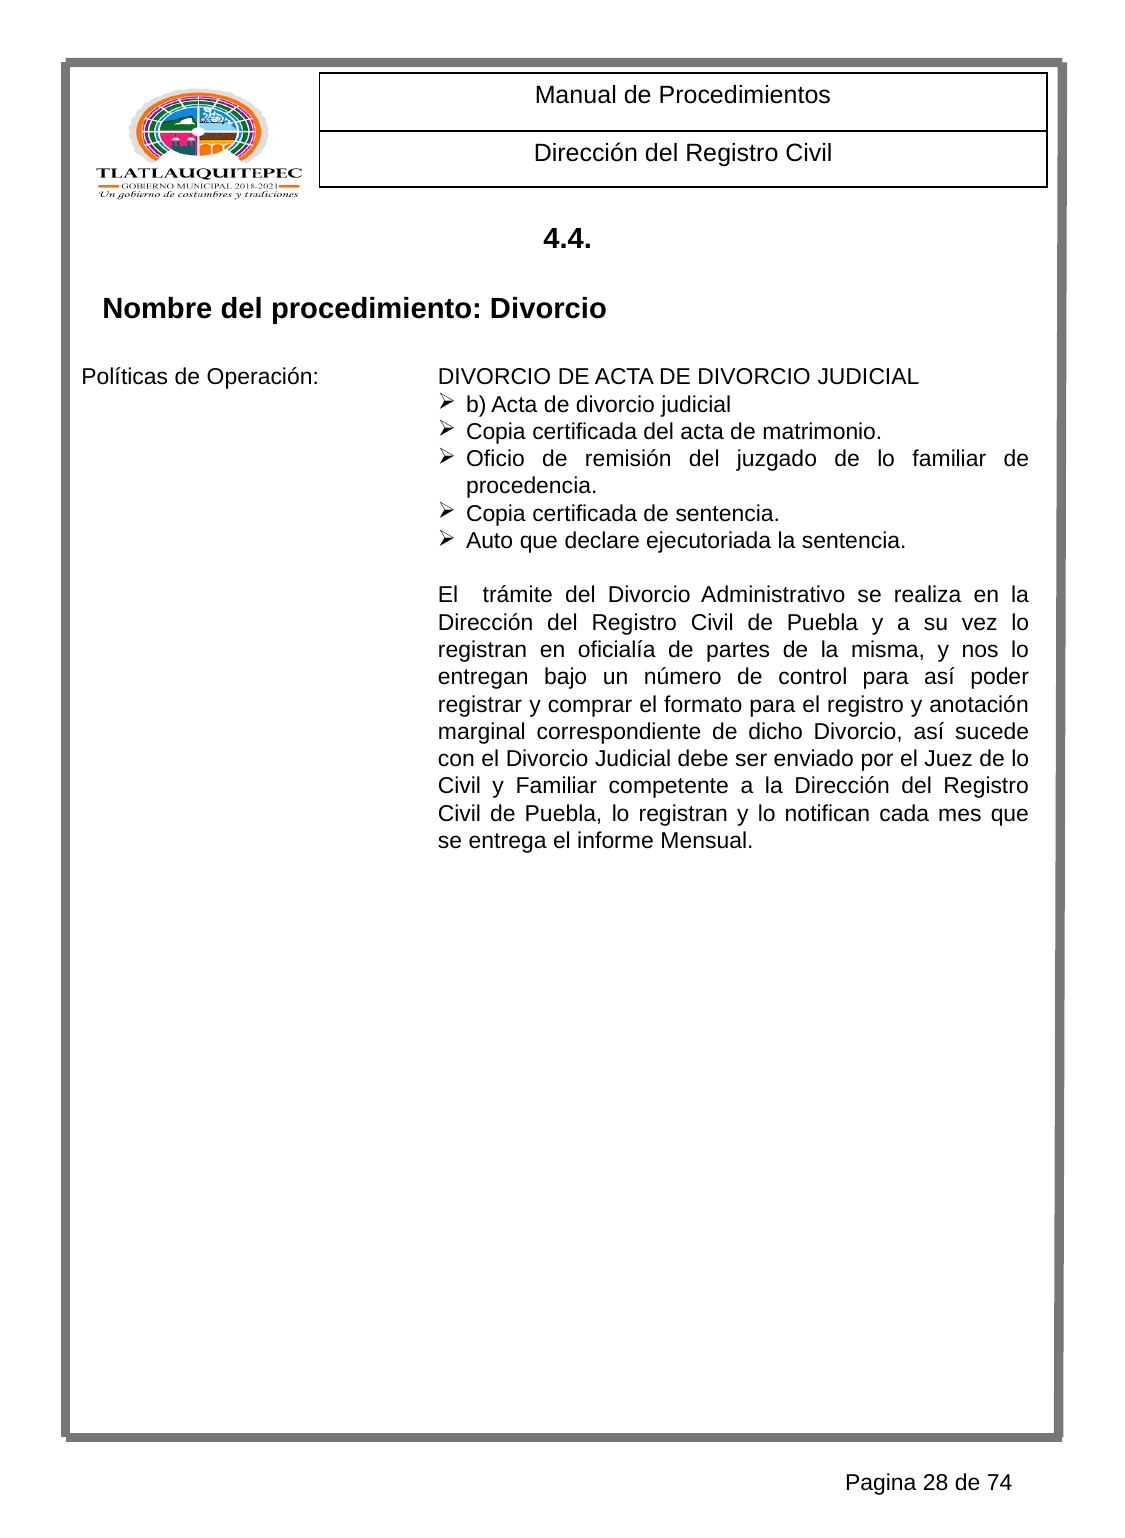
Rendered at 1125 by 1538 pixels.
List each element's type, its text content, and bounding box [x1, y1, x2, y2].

text_box 4.4. Nombre del procedimiento: Divorcio [87, 211, 1057, 332]
table_header DIVORCIO DE ACTA DE DIVORCIO JUDICIAL b) Acta de divorcio judicial Copia certificada del acta de matrimonio. Oficio de remisión del juzgado de lo familiar de procedencia. Copia certificada de sentencia. Auto que declare ejecutoriada la sentencia. El trámite del Divorcio Administrativo se realiza en la Dirección del Registro Civil de Puebla y a su vez lo registran en oficialía de partes de la misma, y nos lo entregan bajo un número de control para así poder registrar y comprar el formato para el registro y anotación marginal correspondiente de dicho Divorcio, así sucede con el Divorcio Judicial debe ser enviado por el Juez de lo Civil y Familiar competente a la Dirección del Registro Civil de Puebla, lo registran y lo notifican cada mes que se entrega el informe Mensual. [427, 363, 1040, 890]
table_header Pagina 28 de 74 [831, 1463, 1064, 1520]
picture [88, 74, 309, 214]
table_header Manual de Procedimientos [320, 74, 1046, 130]
table_cell Dirección del Registro Civil [320, 132, 1046, 186]
table_header Políticas de Operación: [70, 362, 427, 891]
